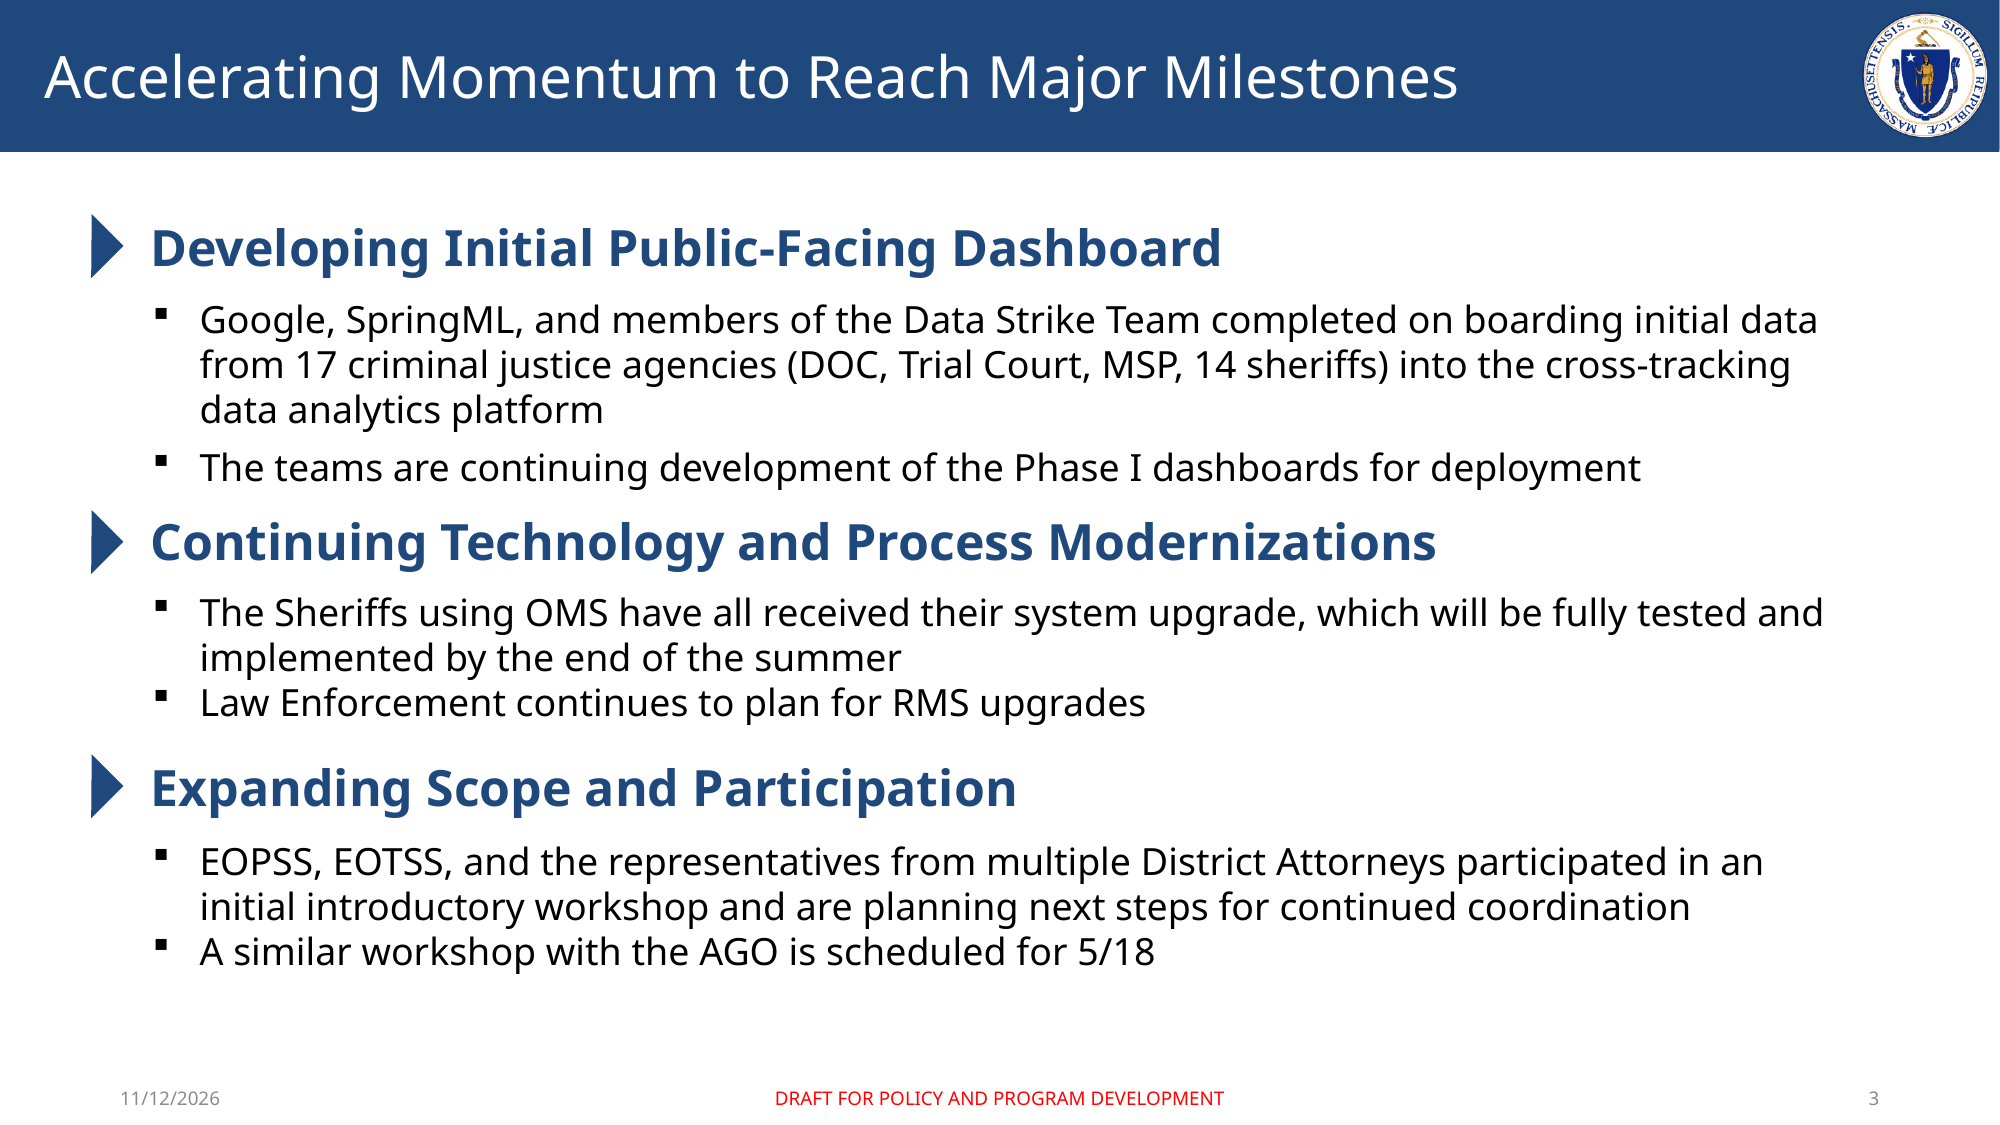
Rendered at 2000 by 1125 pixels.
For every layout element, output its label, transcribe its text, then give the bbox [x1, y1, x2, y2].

title Accelerating Momentum to Reach Major Milestones [24, 12, 1900, 138]
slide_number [99, 1069, 567, 1125]
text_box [68, 208, 1867, 494]
footer DRAFT FOR POLICY AND PROGRAM DEVELOPMENT [683, 1069, 1317, 1125]
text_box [68, 748, 1867, 988]
slide_number 3 [1432, 1069, 1900, 1125]
picture [1900, 12, 1988, 138]
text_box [68, 502, 1861, 739]
